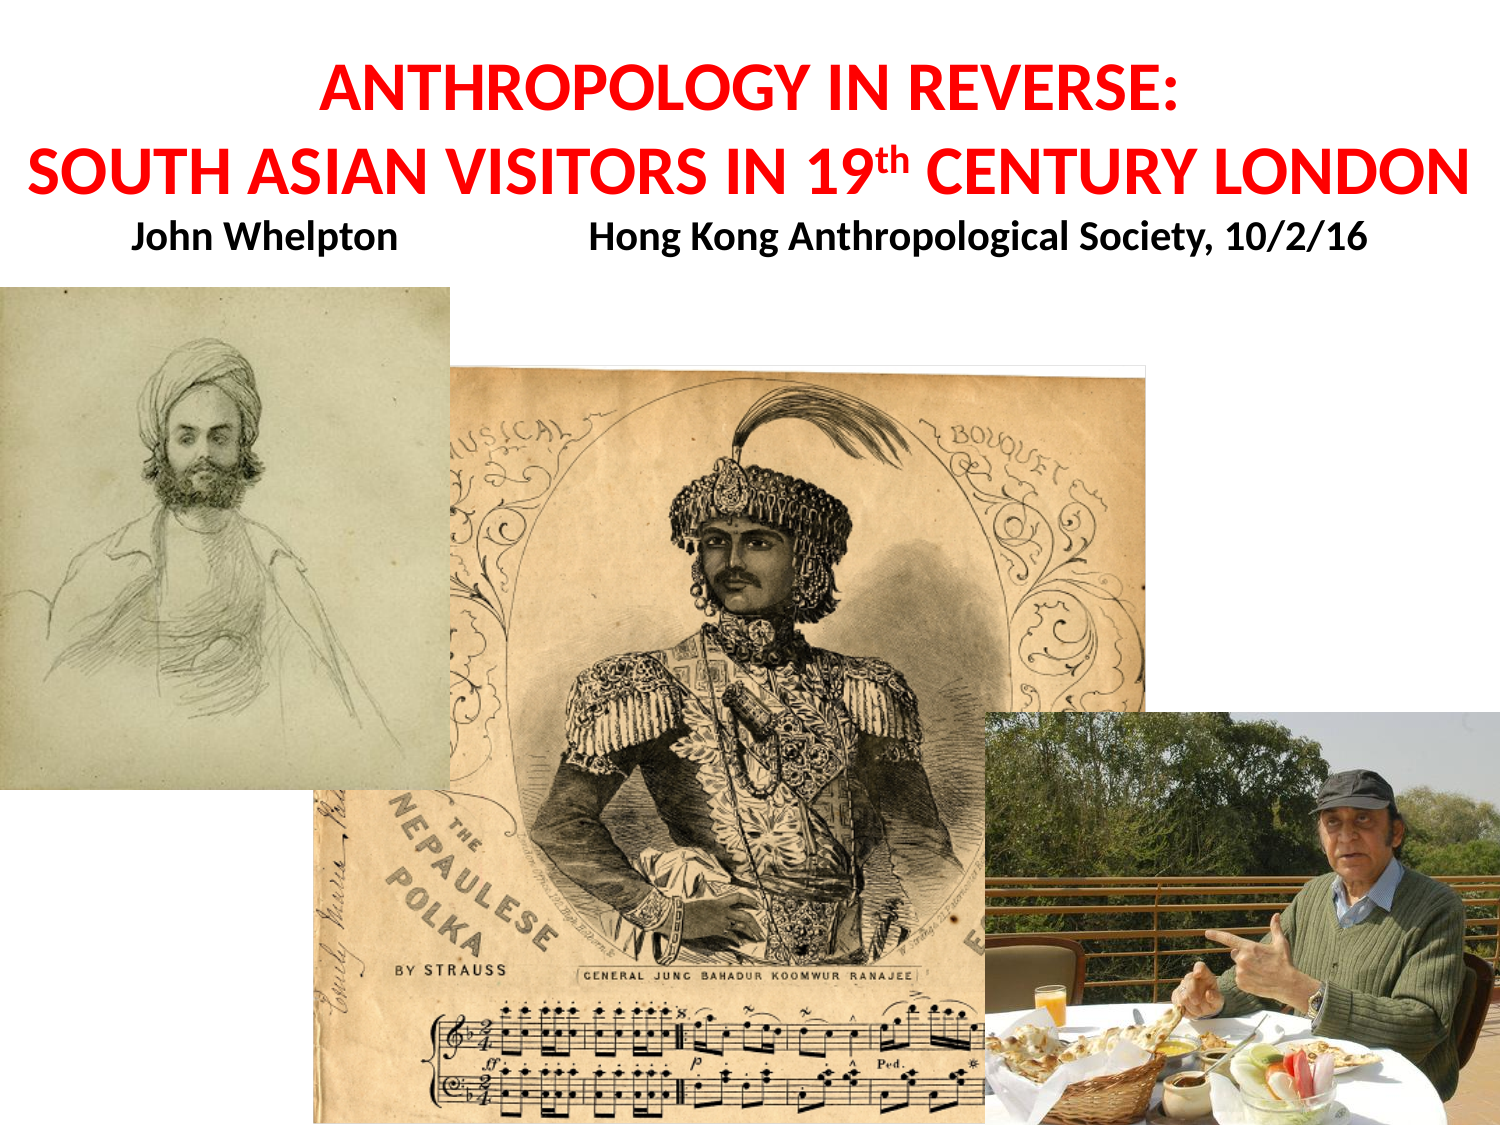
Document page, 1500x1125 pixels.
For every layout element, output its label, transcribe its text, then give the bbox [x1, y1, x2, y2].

picture [0, 287, 1500, 1125]
title ANTHROPOLOGY IN REVERSE: SOUTH ASIAN VISITORS IN 19th CENTURY LONDON John Whelpton Hong Kong Anthropological Society, 10/2/16 [0, 0, 1500, 300]
